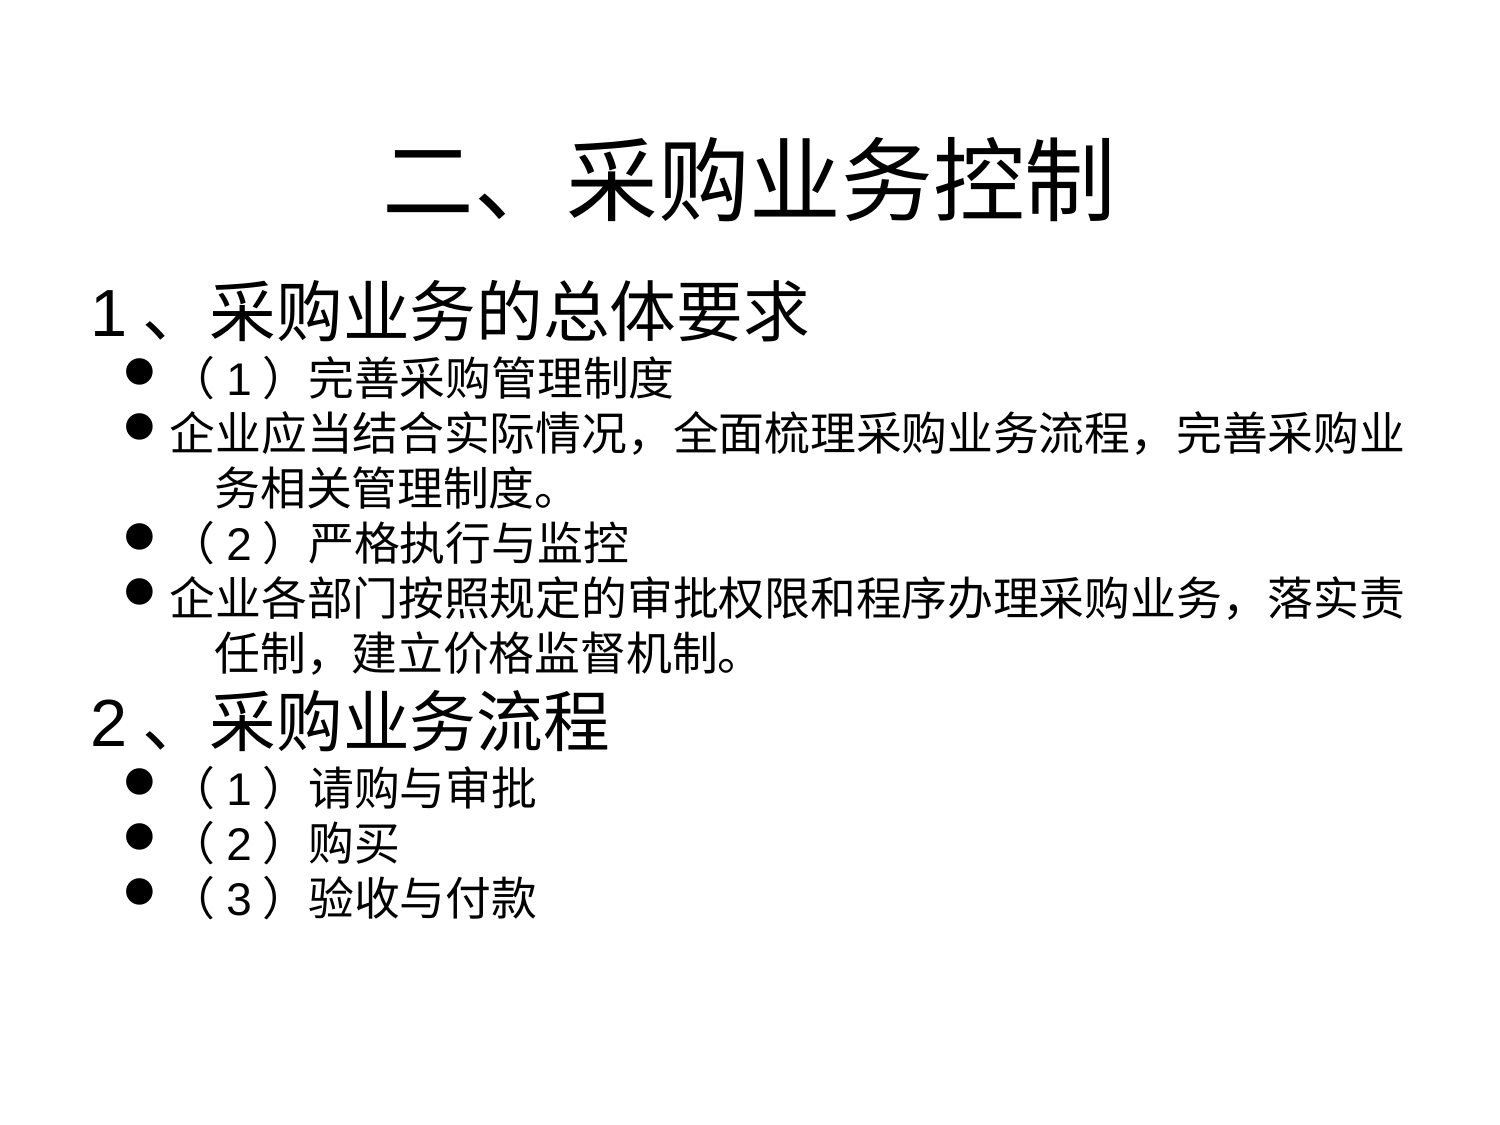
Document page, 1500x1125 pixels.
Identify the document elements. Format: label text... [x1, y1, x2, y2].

title 二、采购业务控制 [74, 44, 1426, 233]
list 1、采购业务的总体要求 （1）完善采购管理制度 企业应当结合实际情况，全面梳理采购业务流程，完善采购业务相关管理制度。 （2）严格执行与监控 企业各部门按照规定的审批权限和程序办理采购业务，落实责任制，建立价格监督机制。 2、采购业务流程 （1）请购与审批 （2）购买 （3）验收与付款 [74, 262, 1426, 1006]
